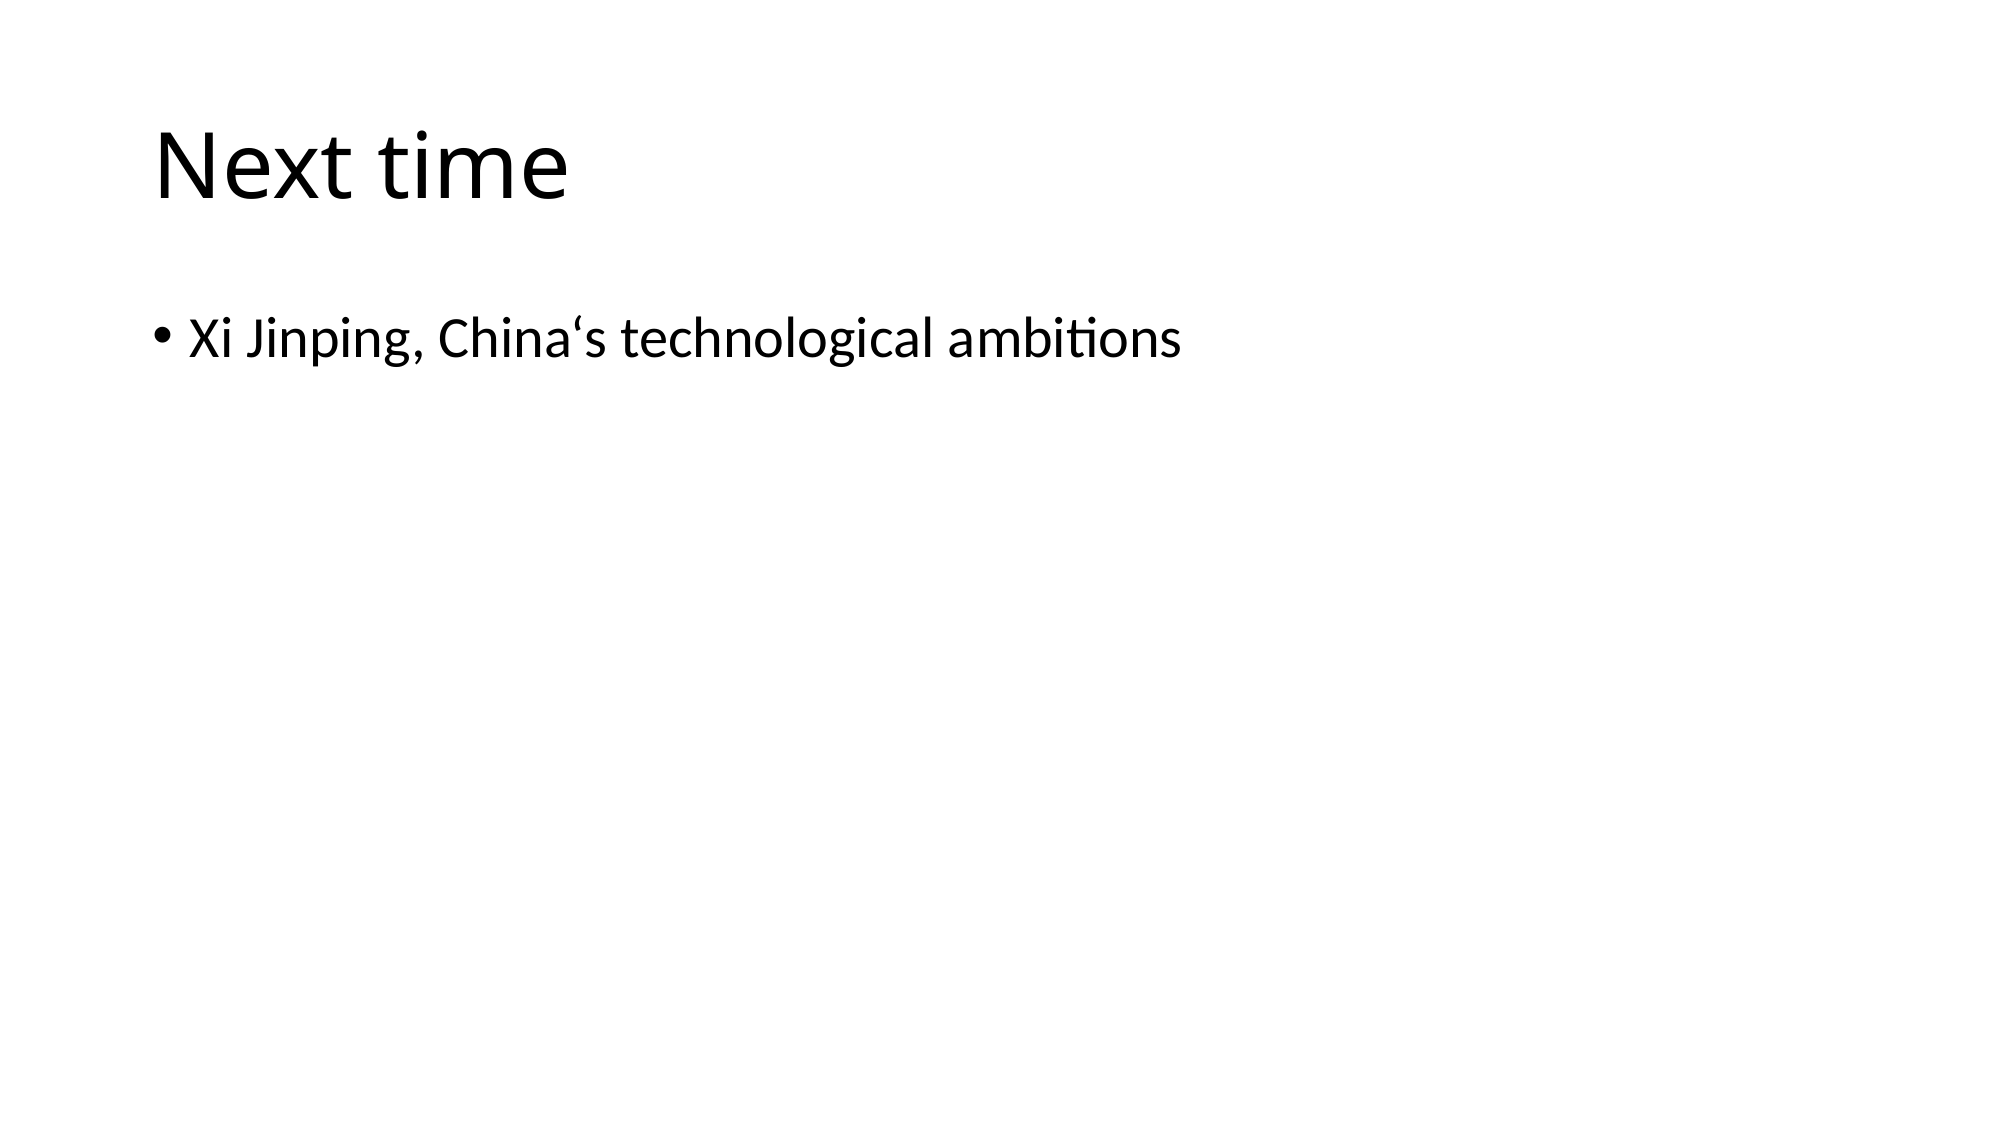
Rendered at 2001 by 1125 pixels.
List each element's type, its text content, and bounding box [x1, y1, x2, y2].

list Xi Jinping, China‘s technological ambitions [137, 299, 1863, 1014]
title Next time [137, 59, 1863, 278]
